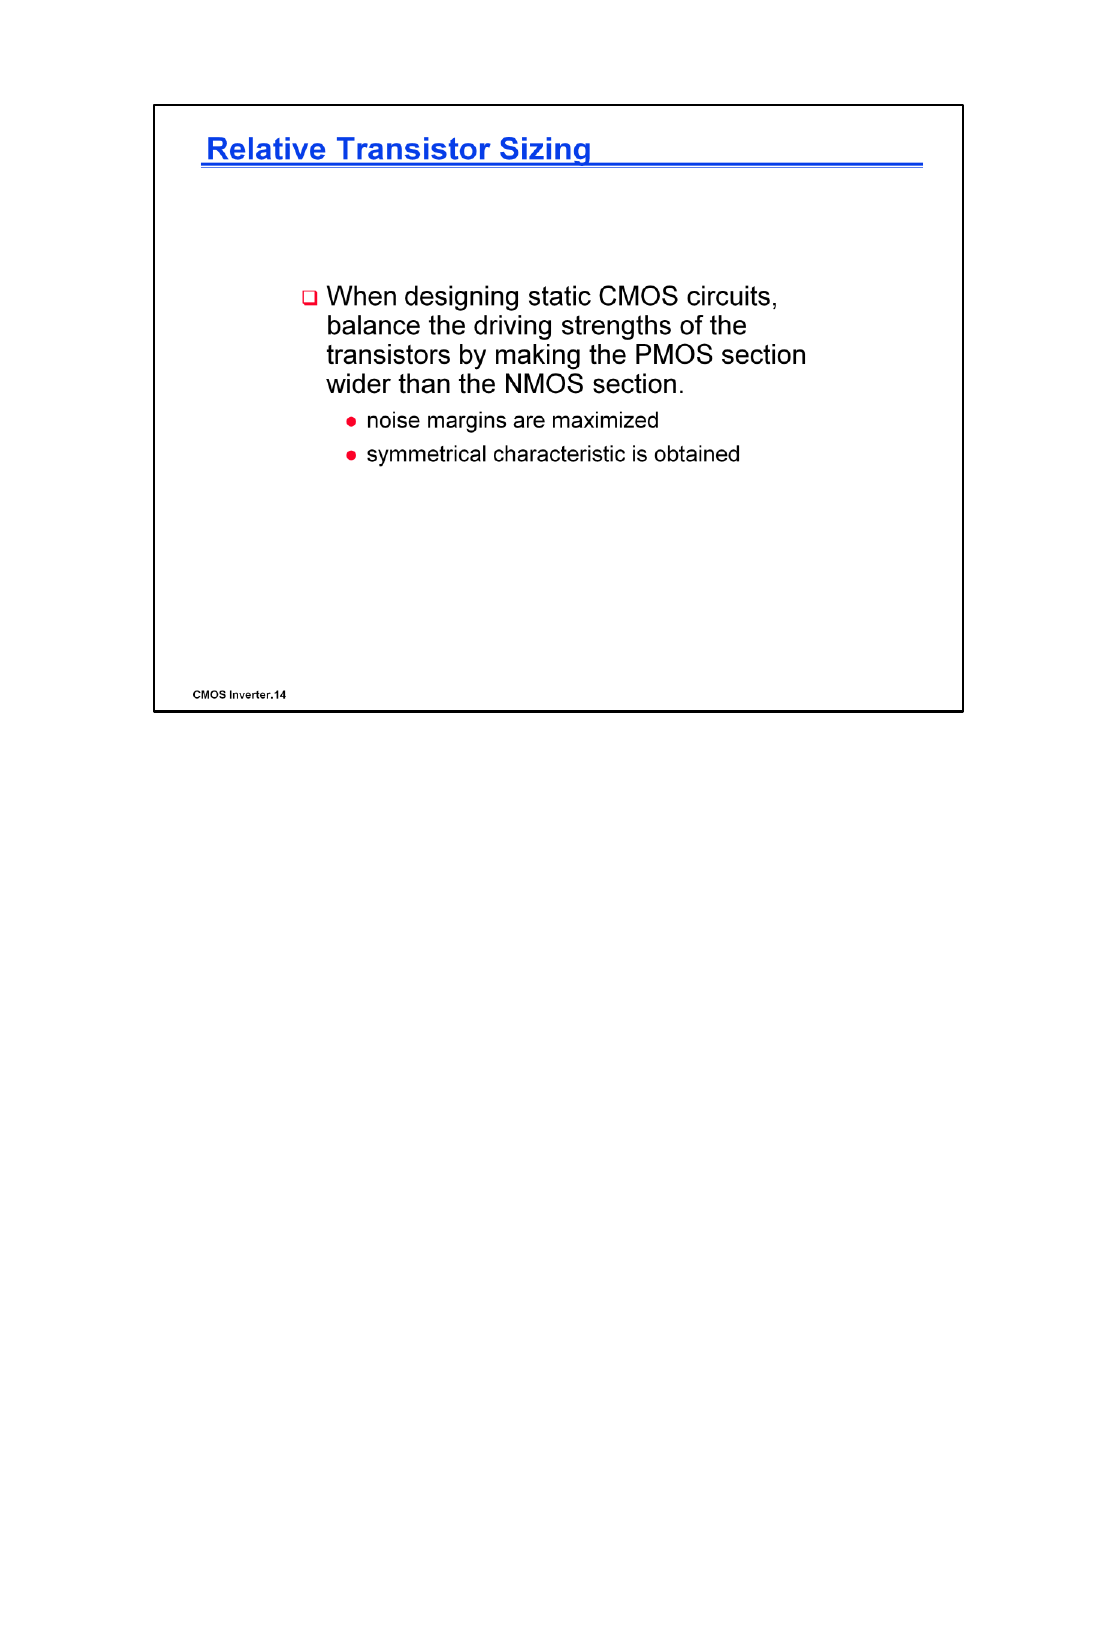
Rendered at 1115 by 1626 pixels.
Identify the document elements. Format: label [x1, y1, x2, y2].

text_box [153, 104, 963, 712]
